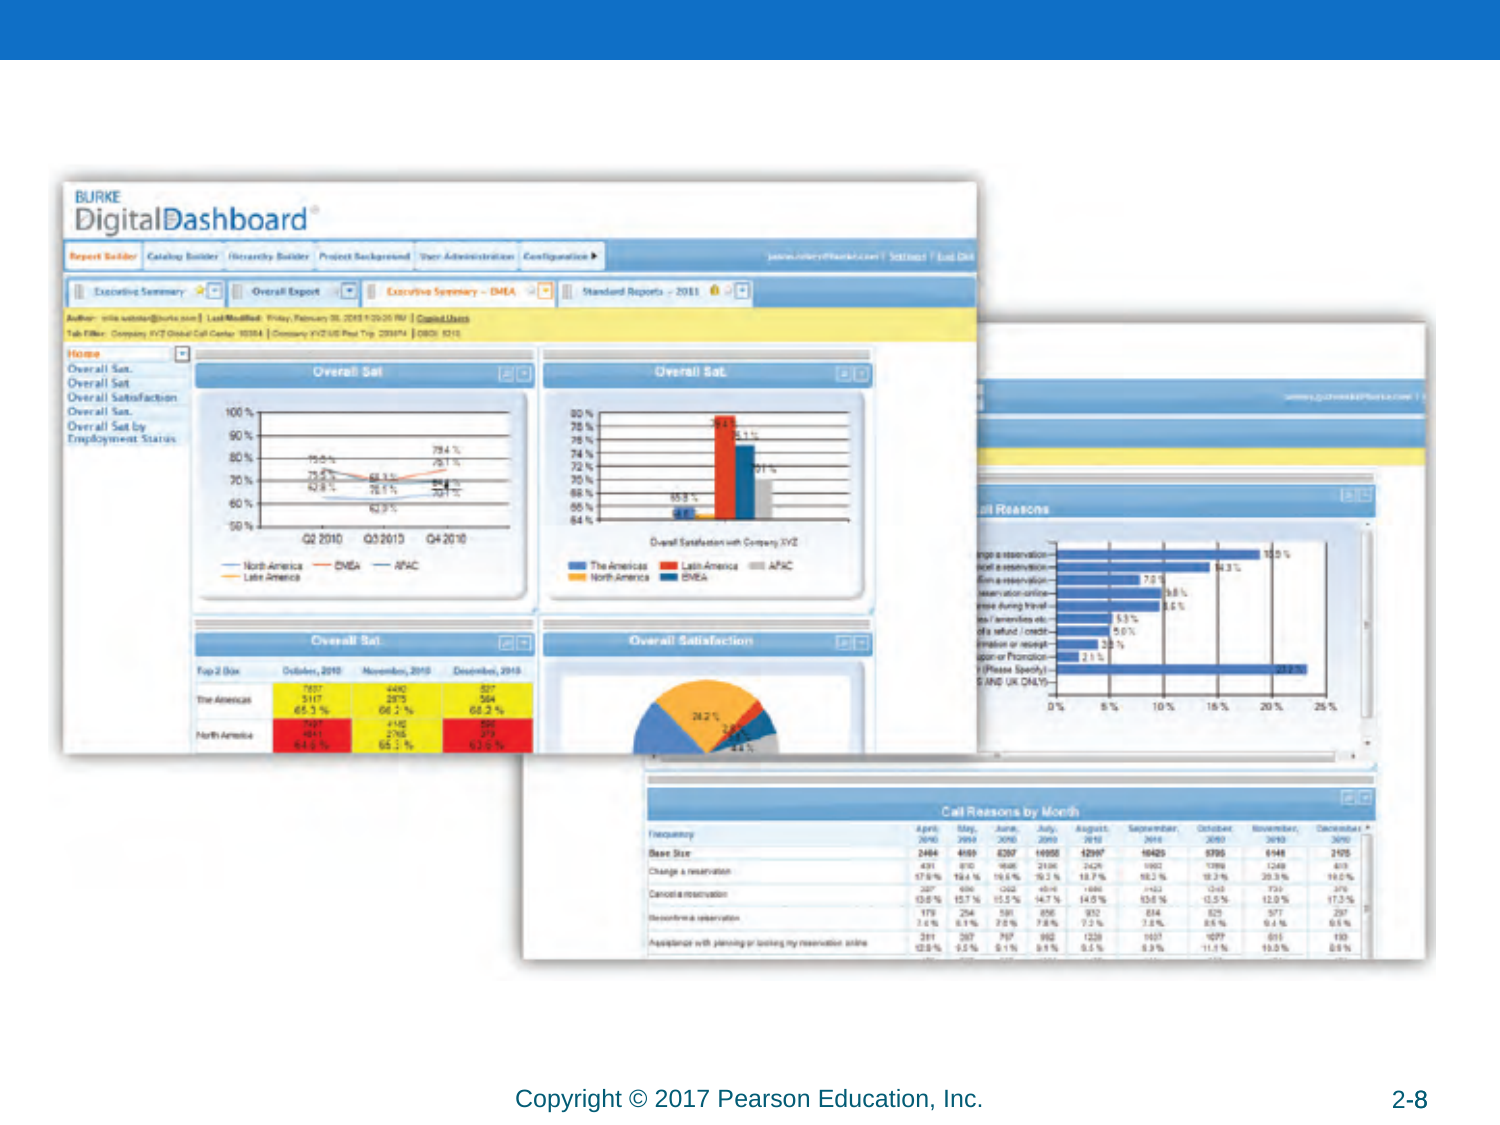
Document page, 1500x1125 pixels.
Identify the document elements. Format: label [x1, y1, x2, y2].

picture [48, 161, 1436, 981]
picture [641, 1100, 647, 1107]
